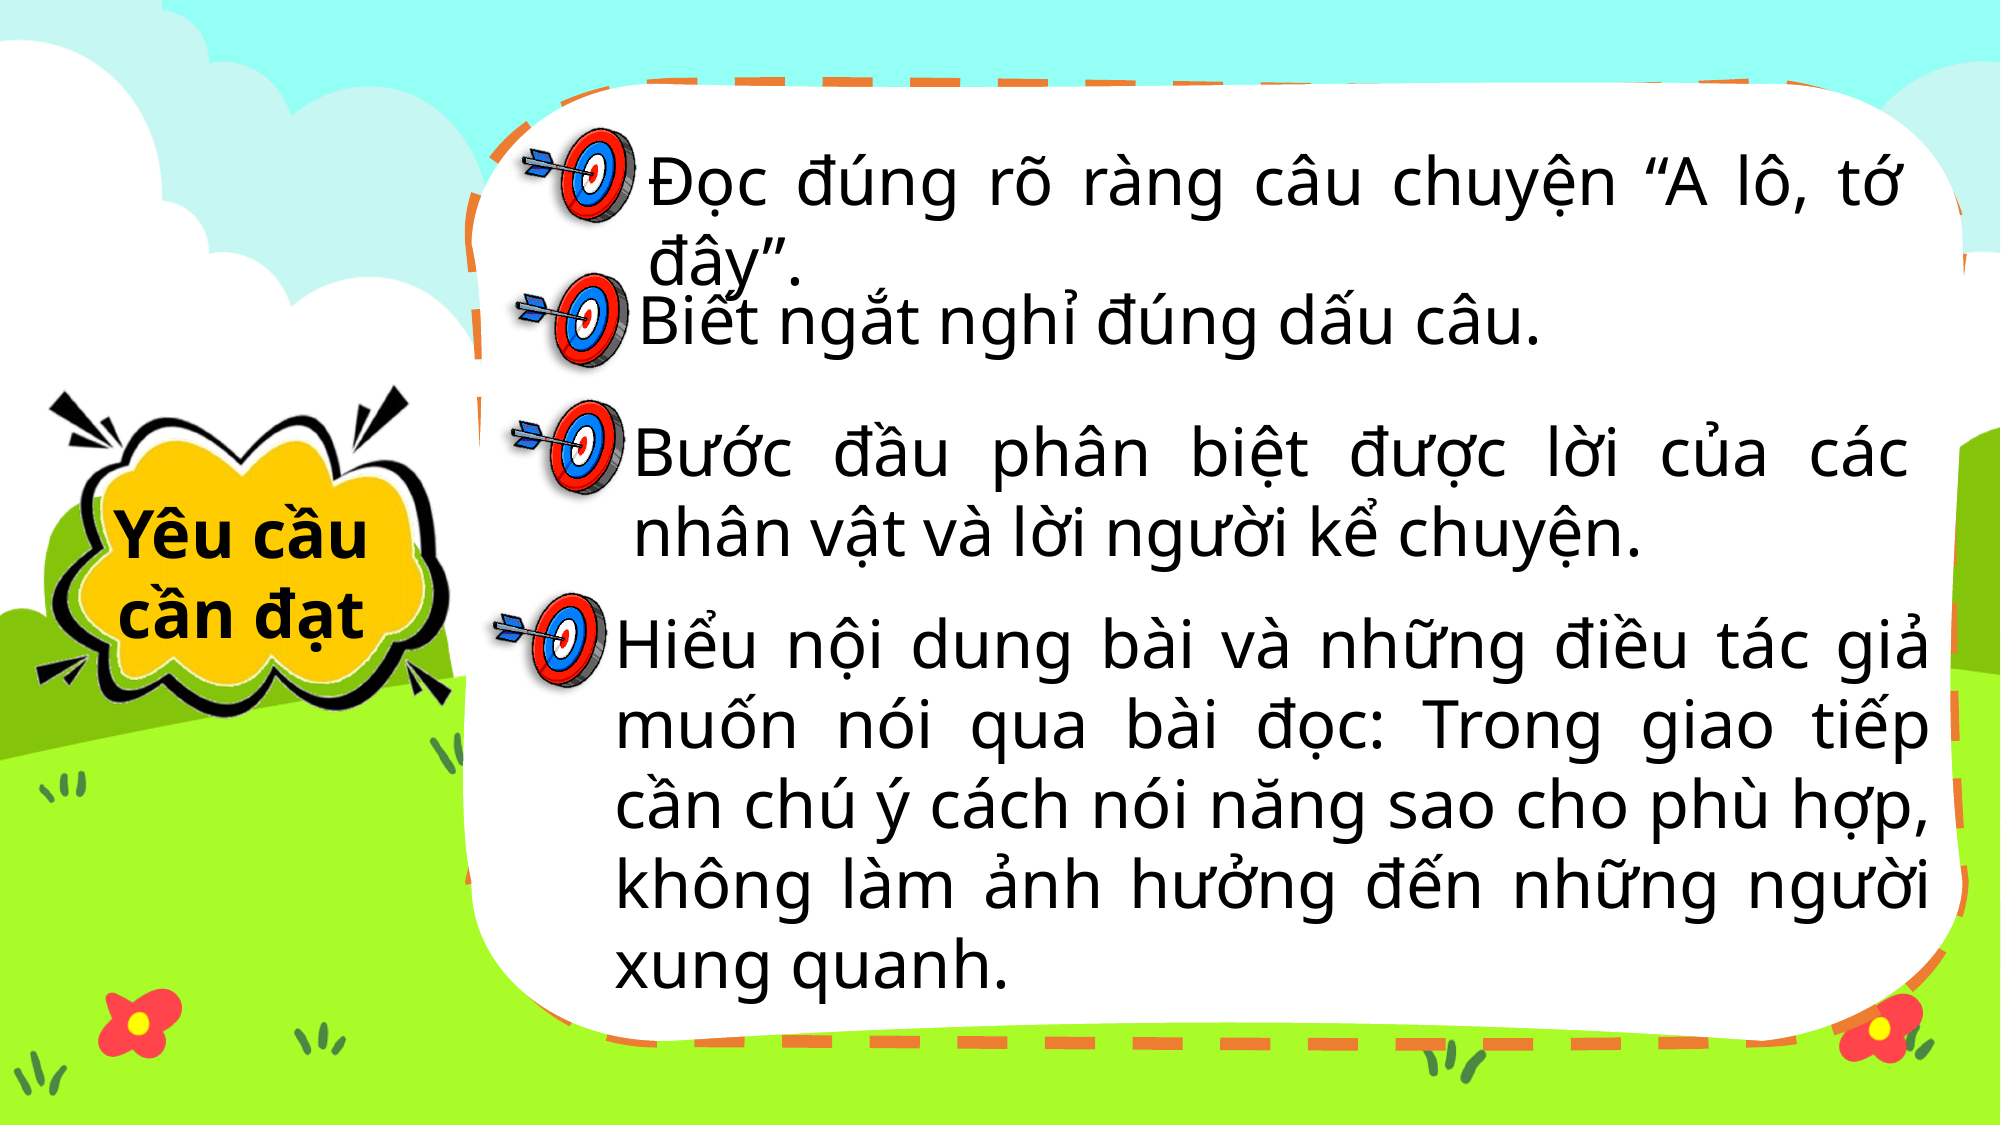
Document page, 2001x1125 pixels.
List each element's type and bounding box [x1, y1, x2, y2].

picture [511, 120, 646, 239]
text_box [214, 84, 1963, 1041]
picture [482, 585, 617, 704]
picture [504, 265, 639, 384]
picture [500, 392, 634, 511]
text_box [0, 353, 471, 770]
picture [0, 0, 2001, 1125]
